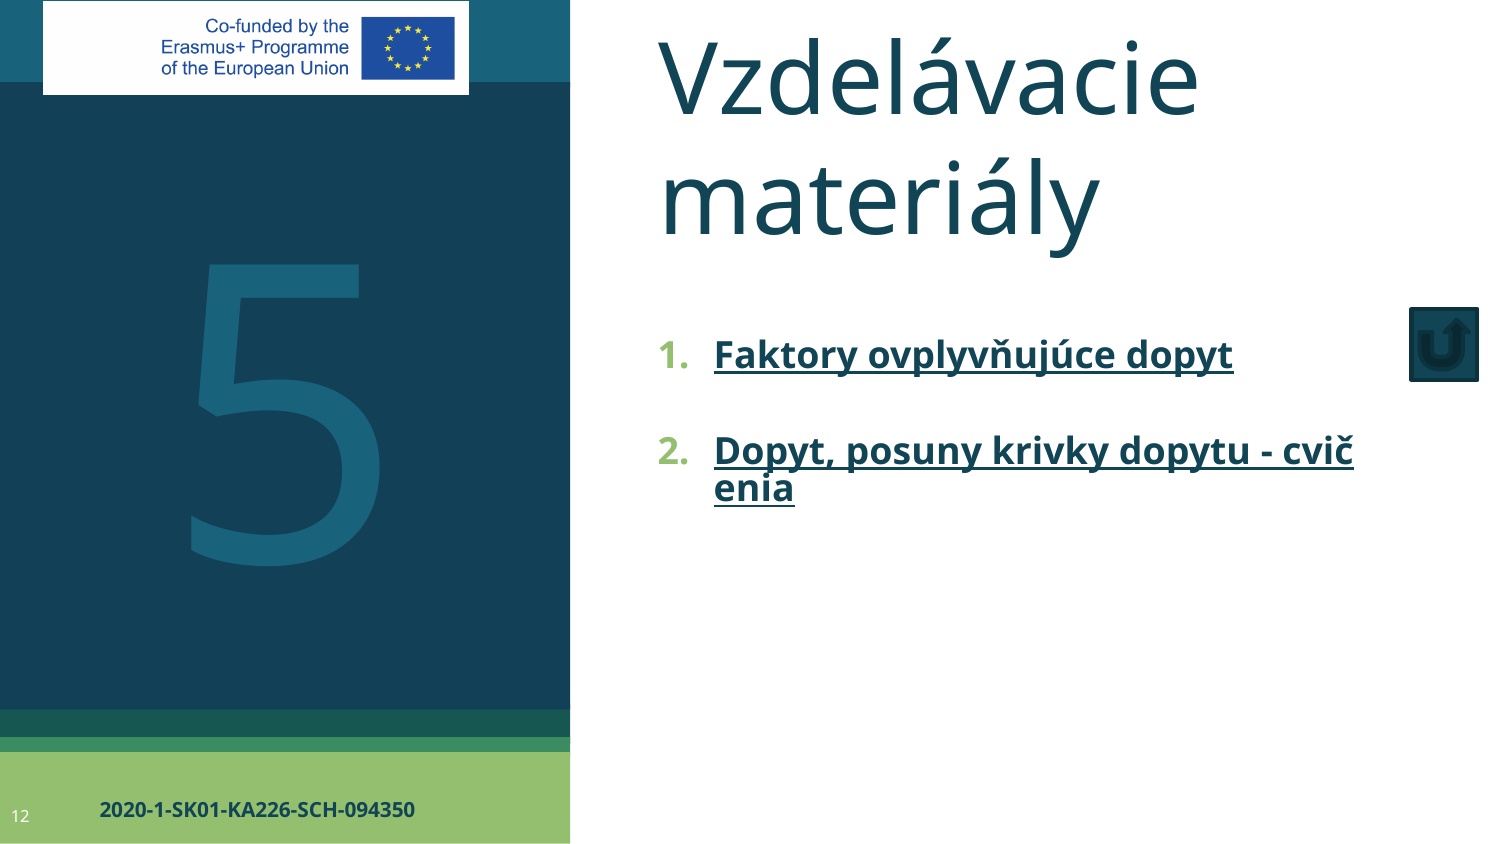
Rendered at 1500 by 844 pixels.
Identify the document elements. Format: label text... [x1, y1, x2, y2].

subtitle Faktory ovplyvňujúce dopyt Dopyt, posuny krivky dopytu - cvičenia [642, 315, 1382, 575]
text_box 2020-1-SK01-KA226-SCH-094350 [46, 775, 468, 844]
title Vzdelávacie materiály [643, 79, 1383, 270]
picture [42, 0, 469, 95]
slide_number 12 [0, 790, 46, 844]
text_box 5 [0, 82, 570, 710]
text_box [1409, 307, 1479, 382]
